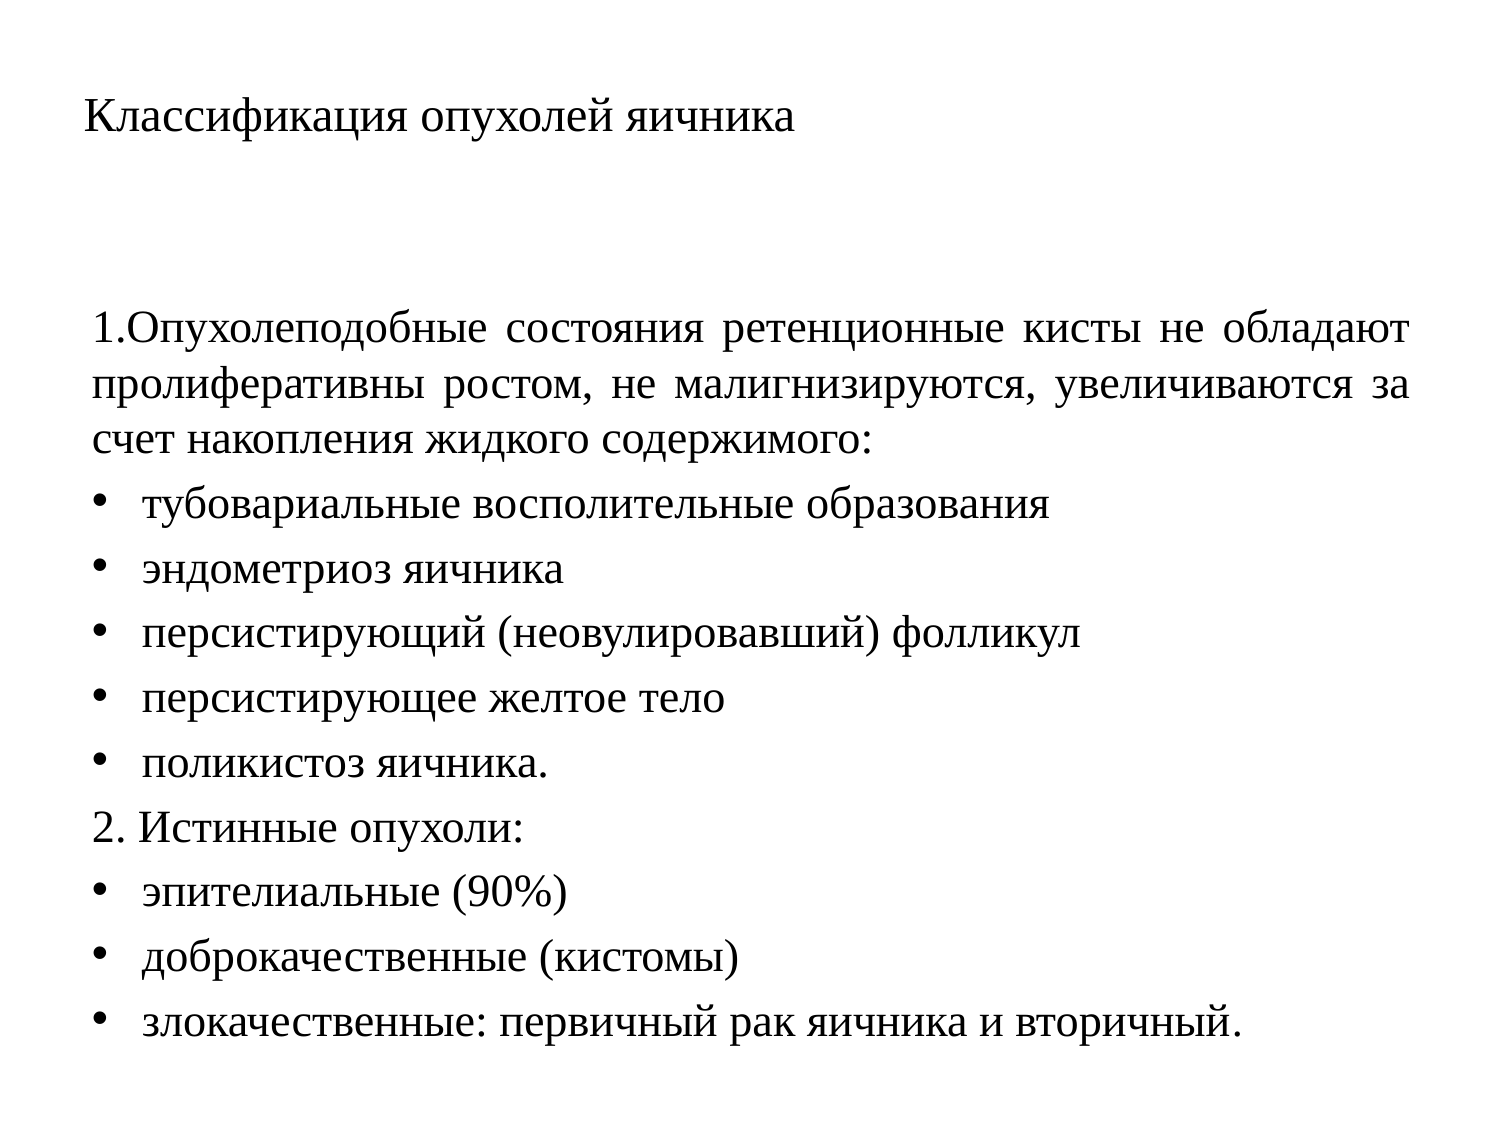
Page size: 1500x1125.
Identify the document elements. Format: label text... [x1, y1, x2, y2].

title Классификация опухолей яичника [64, 42, 1415, 324]
list 1.Опухолеподобные состояния ретенционные кисты не обладают пролиферативны ростом, не малигнизируются, увеличиваются за счет накопления жидкого содержимого: тубовариальные восполительные образования эндометриоз яичника персистирующий (неовулировавший) фолликул персистирующее желтое тело поликистоз яичника. 2. Истинные опухоли: эпителиальные (90%) доброкачественные (кистомы) злокачественные: первичный рак яичника и вторичный. [76, 137, 1427, 1059]
